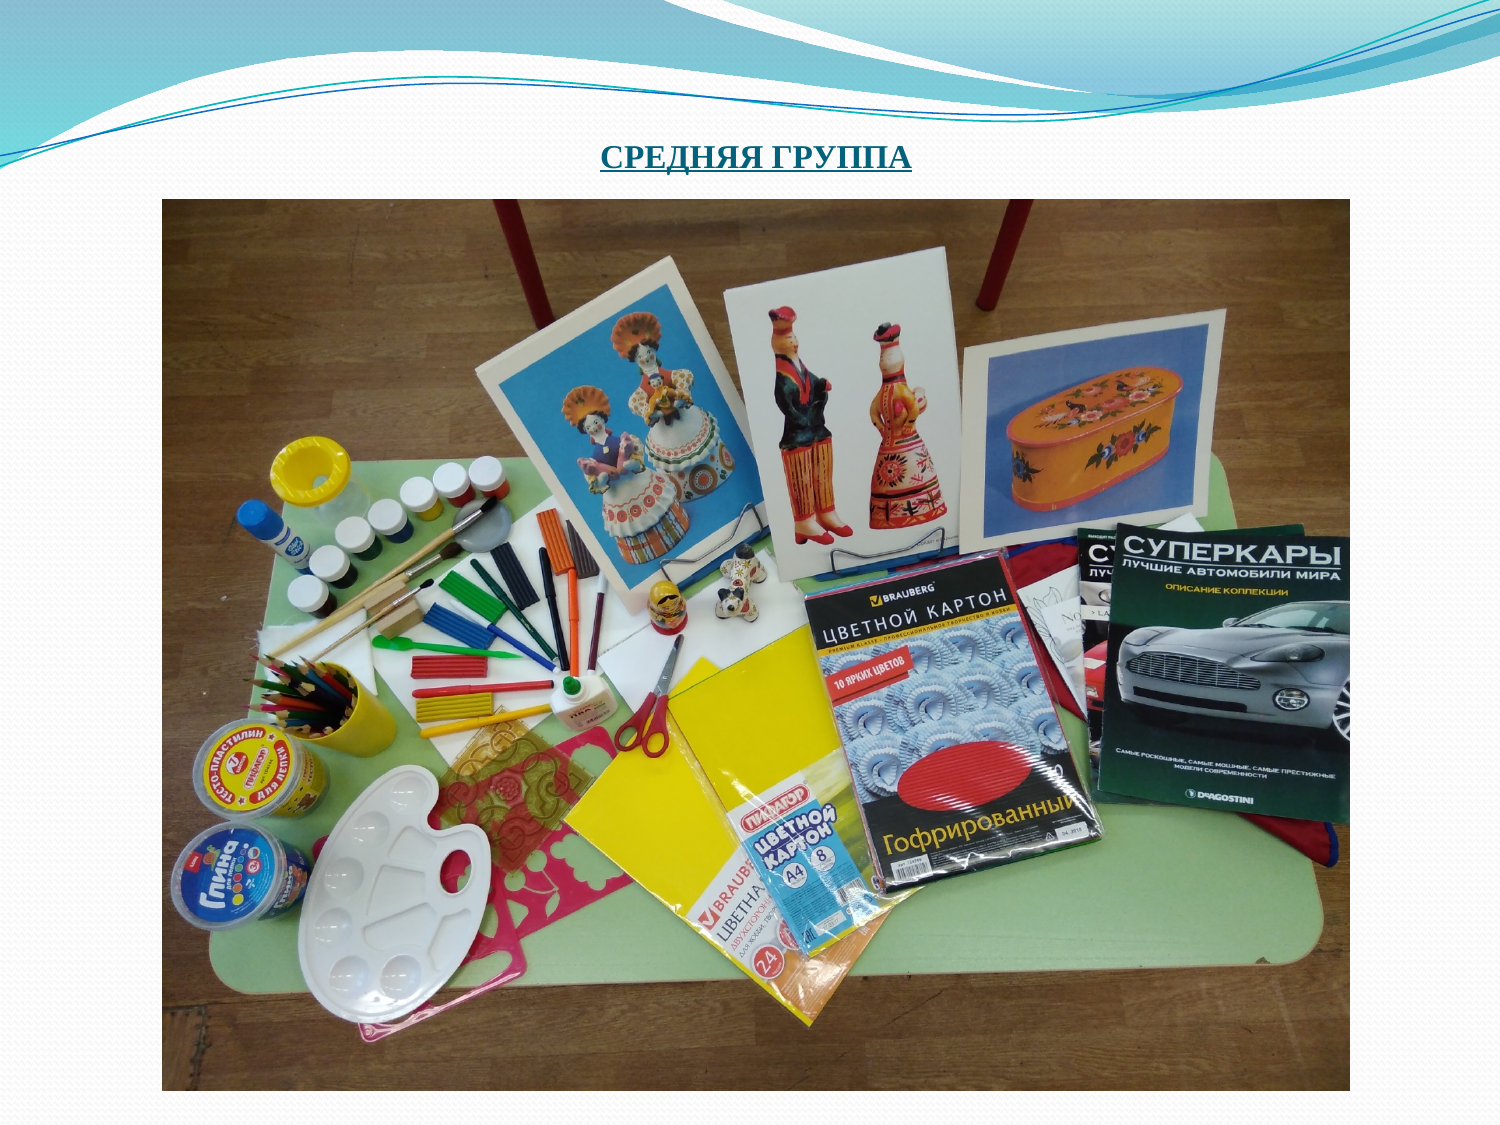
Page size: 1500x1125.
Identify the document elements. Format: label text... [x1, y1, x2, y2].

title СРЕДНЯЯ ГРУППА [75, 62, 1438, 175]
picture [162, 199, 1351, 1091]
